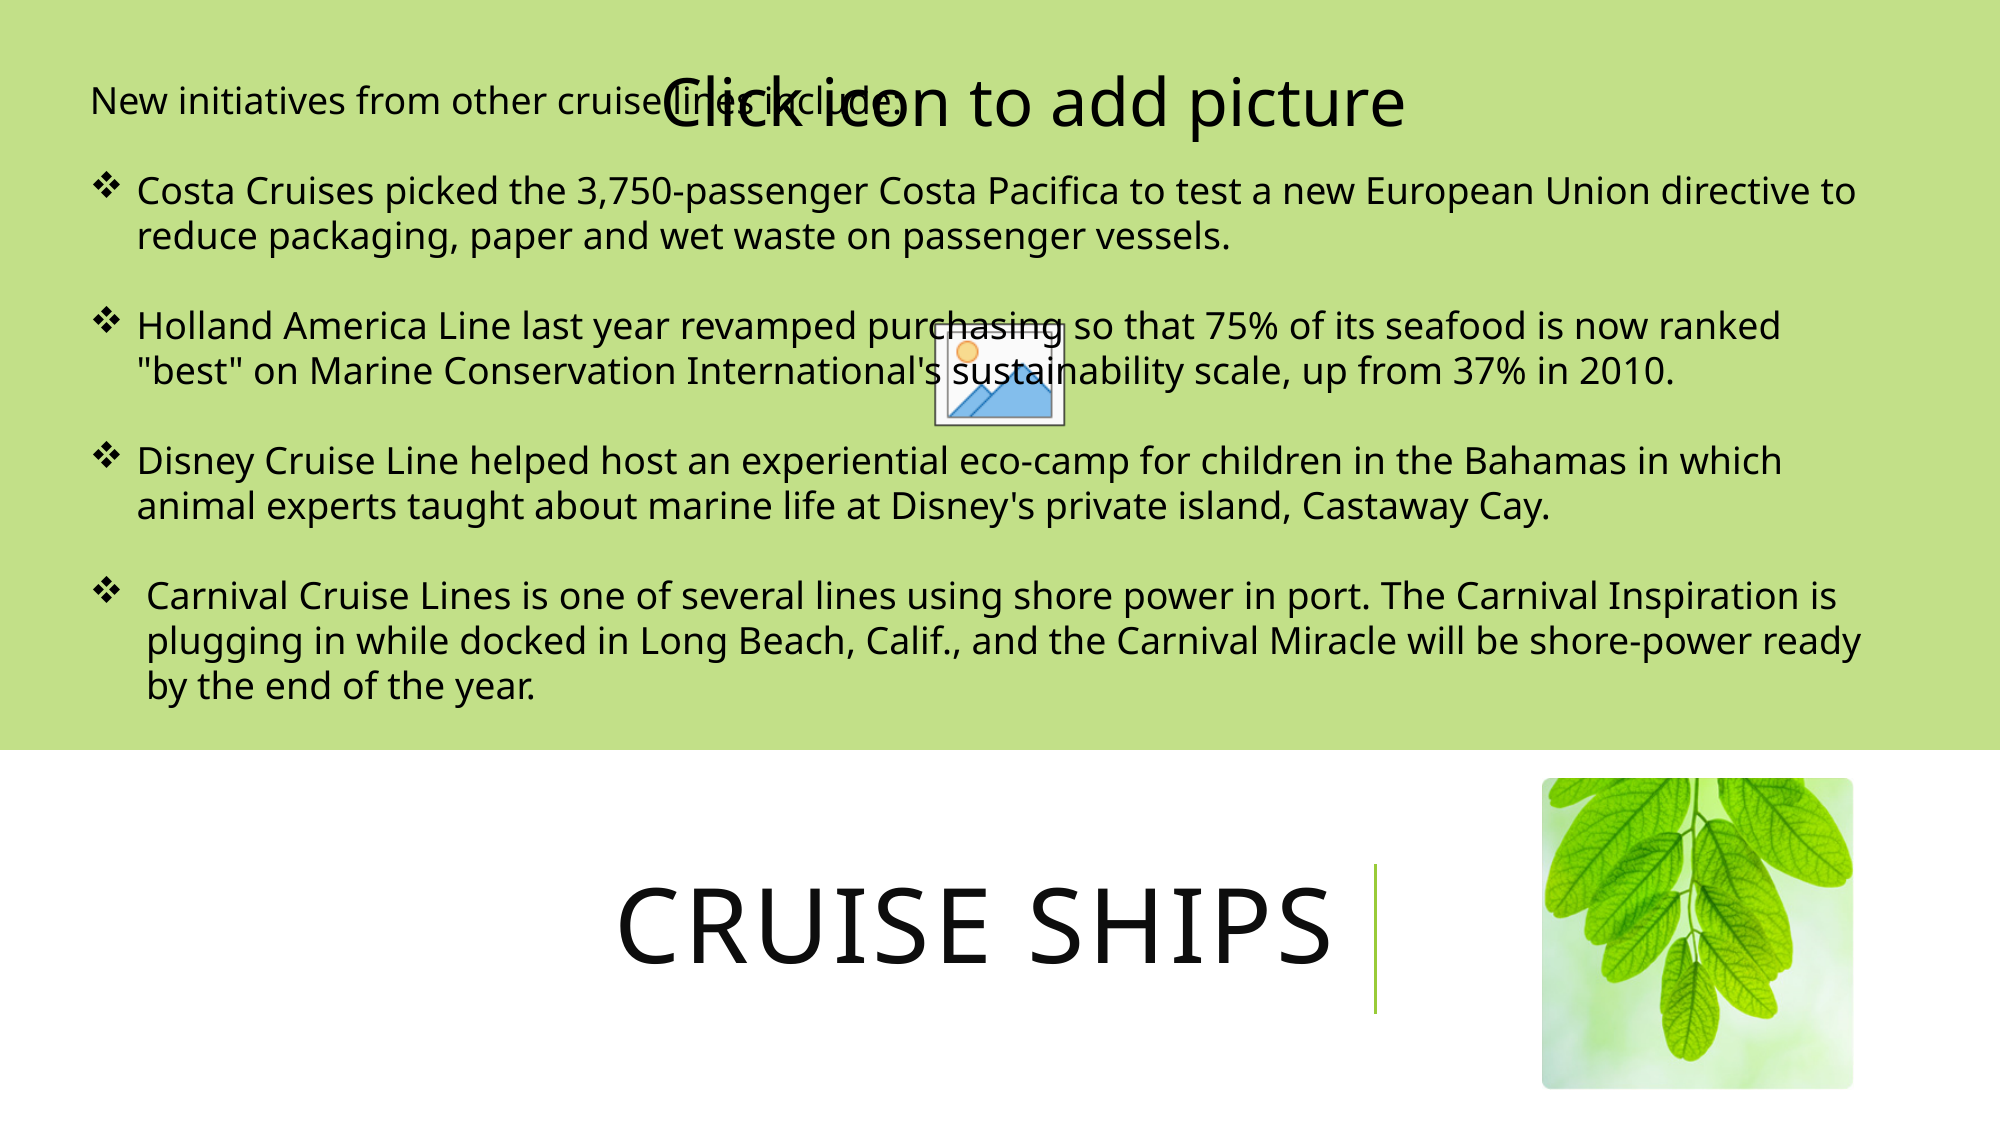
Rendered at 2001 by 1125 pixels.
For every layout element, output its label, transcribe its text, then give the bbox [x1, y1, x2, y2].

picture [0, 0, 2000, 751]
title Cruise ships [75, 813, 1350, 1054]
picture [1542, 777, 1854, 1090]
